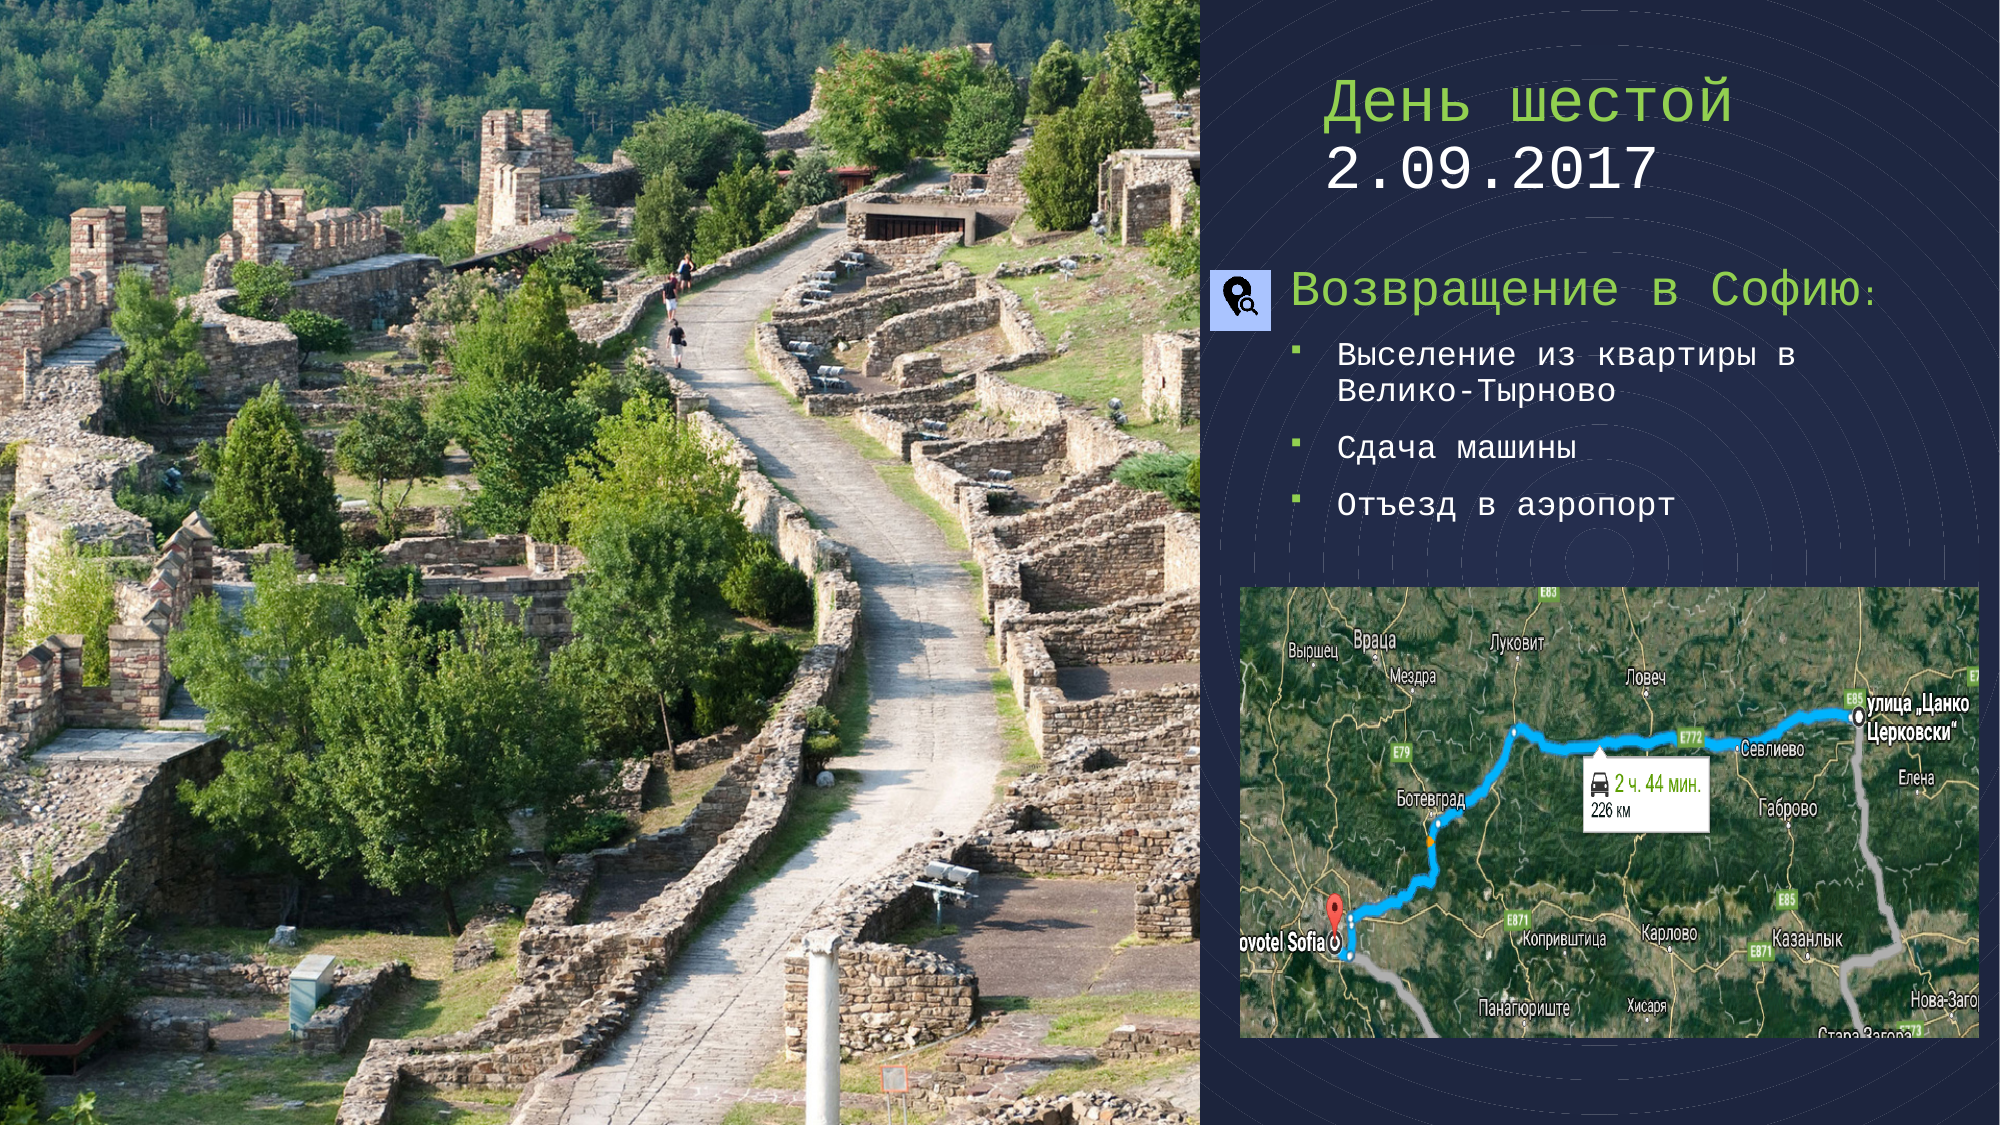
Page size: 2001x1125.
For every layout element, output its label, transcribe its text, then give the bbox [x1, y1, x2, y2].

list Возвращение в Софию: Выселение из квартиры в Велико-Тырново Сдача машины Отъезд в аэропорт [1200, 254, 1959, 603]
title День шестой 2.09.2017 [1309, 59, 1835, 210]
picture [1240, 587, 1979, 1038]
picture [1210, 270, 1271, 331]
picture [0, 0, 1200, 1125]
